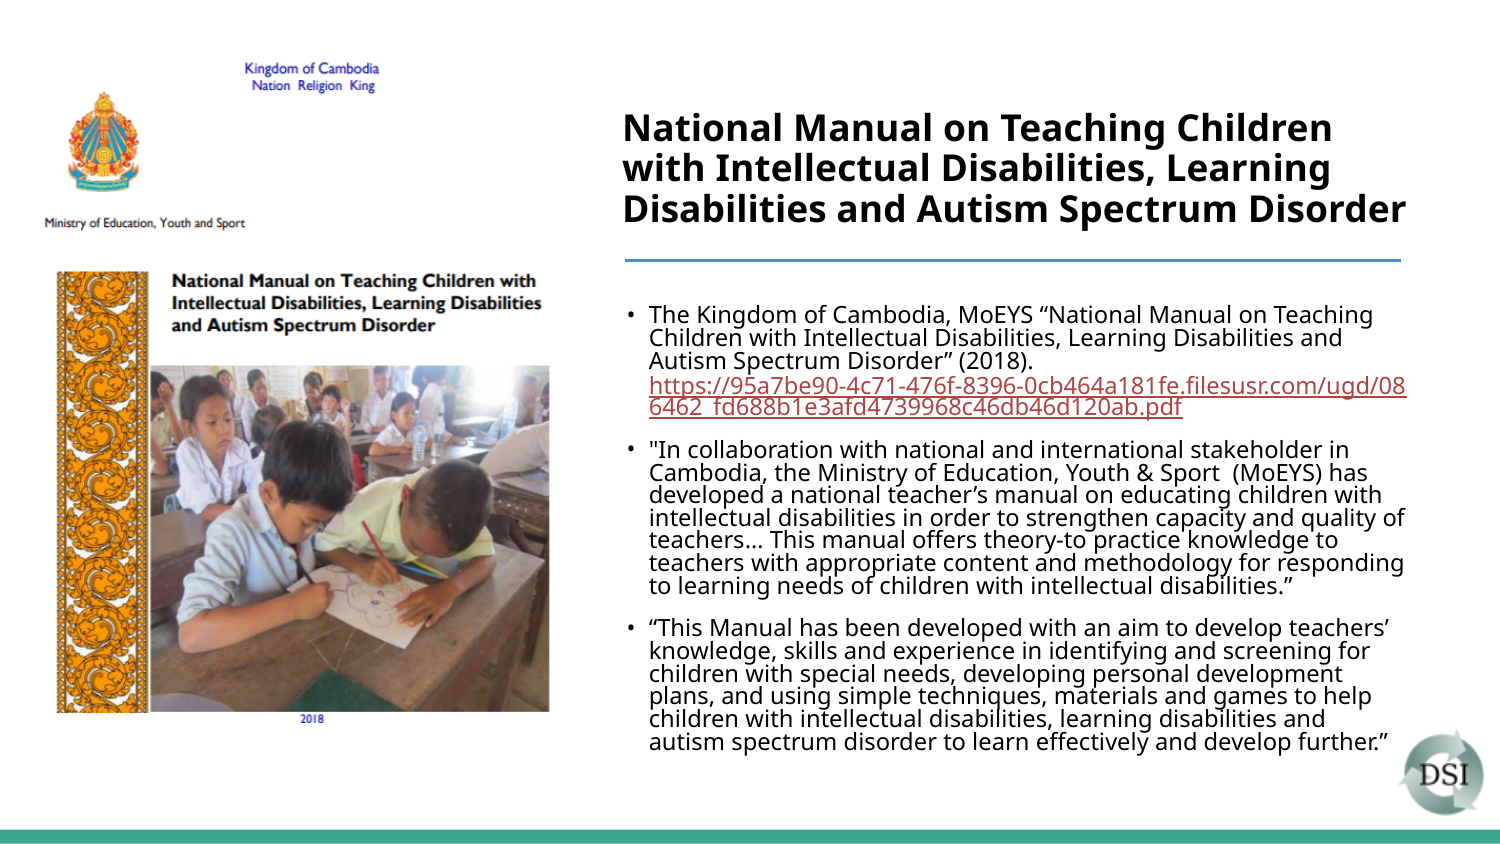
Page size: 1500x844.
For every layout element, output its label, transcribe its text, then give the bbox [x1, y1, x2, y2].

picture [0, 0, 612, 827]
picture [1388, 716, 1500, 827]
title National Manual on Teaching Children with Intellectual Disabilities, Learning Disabilities and Autism Spectrum Disorder [615, 77, 1422, 236]
list The Kingdom of Cambodia, MoEYS “National Manual on Teaching Children with Intellectual Disabilities, Learning Disabilities and Autism Spectrum Disorder” (2018). https://95a7be90-4c71-476f-8396-0cb464a181fe.filesusr.com/ugd/086462_fd688b1e3afd4739968c46db46d120ab.pdf "In collaboration with national and international stakeholder in Cambodia, the Ministry of Education, Youth & Sport (MoEYS) has developed a national teacher’s manual on educating children with intellectual disabilities in order to strengthen capacity and quality of teachers… This manual offers theory-to practice knowledge to teachers with appropriate content and methodology for responding to learning needs of children with intellectual disabilities.” “This Manual has been developed with an aim to develop teachers’ knowledge, skills and experience in identifying and screening for children with special needs, developing personal development plans, and using simple techniques, materials and games to help children with intellectual disabilities, learning disabilities and autism spectrum disorder to learn effectively and develop further.” [615, 300, 1422, 766]
